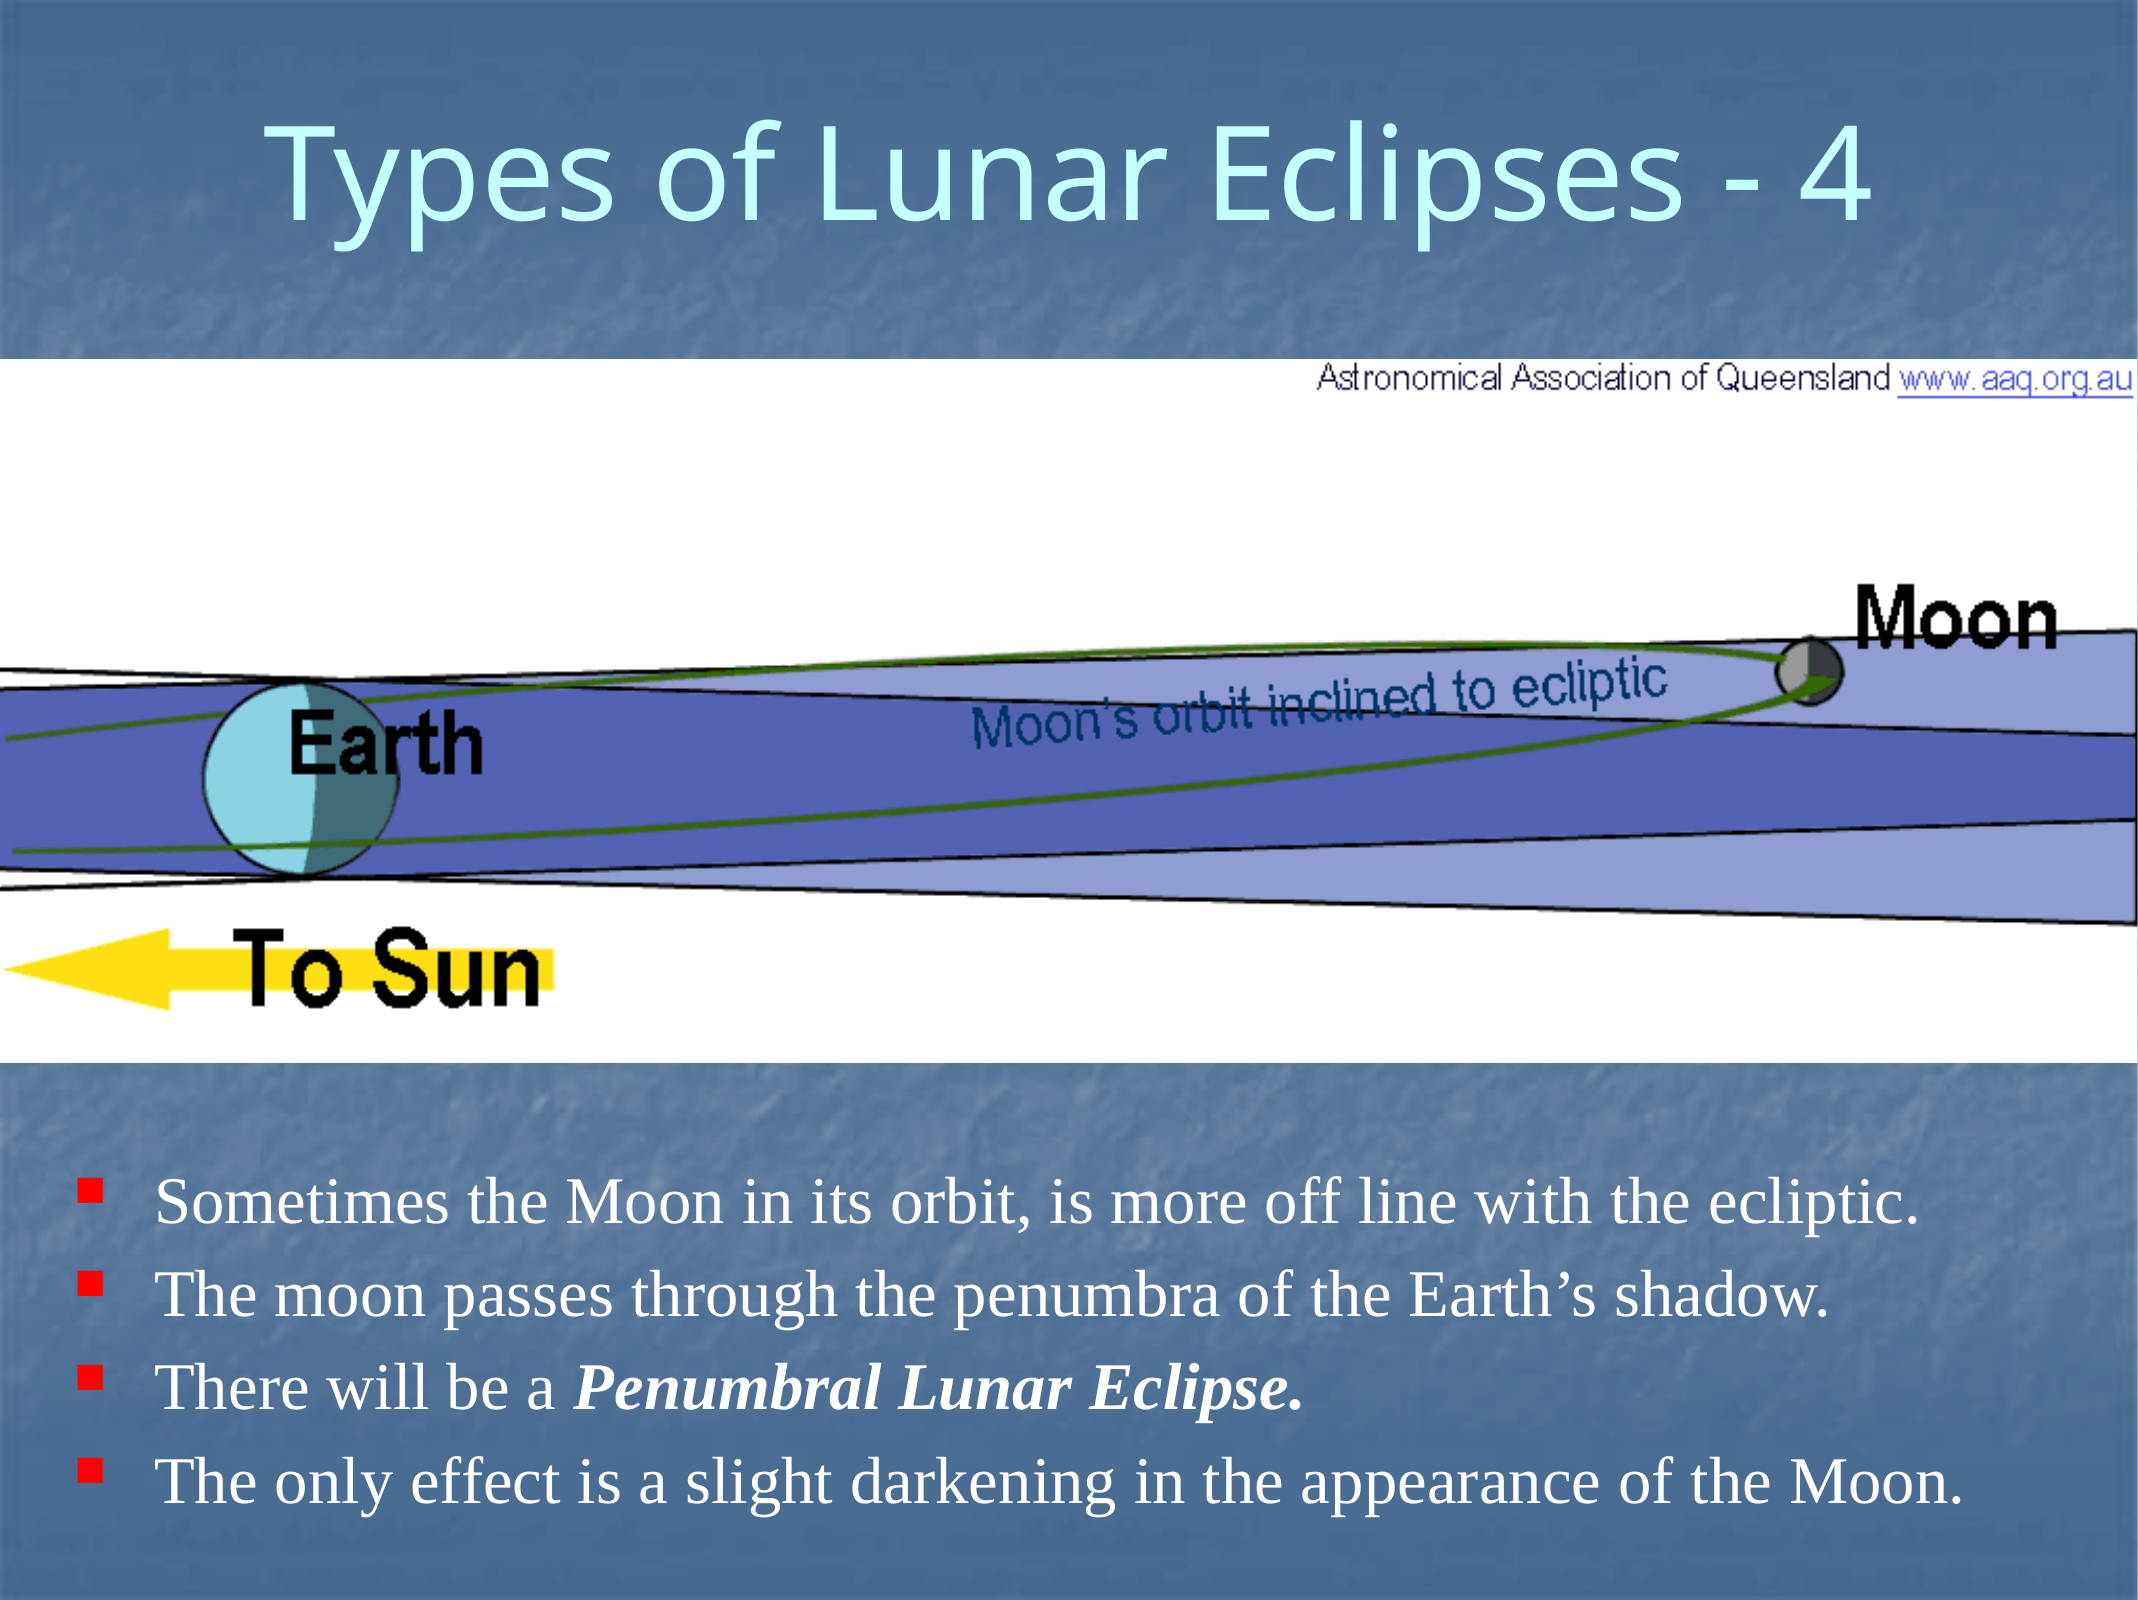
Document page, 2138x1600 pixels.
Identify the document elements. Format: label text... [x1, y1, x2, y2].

list Sometimes the Moon in its orbit, is more off line with the ecliptic. The moon passes through the penumbra of the Earth’s shadow. There will be a Penumbral Lunar Eclipse. The only effect is a slight darkening in the appearance of the Moon. [52, 1145, 2138, 1415]
picture [0, 359, 2138, 1064]
title Types of Lunar Eclipses - 4 [106, 8, 2031, 329]
